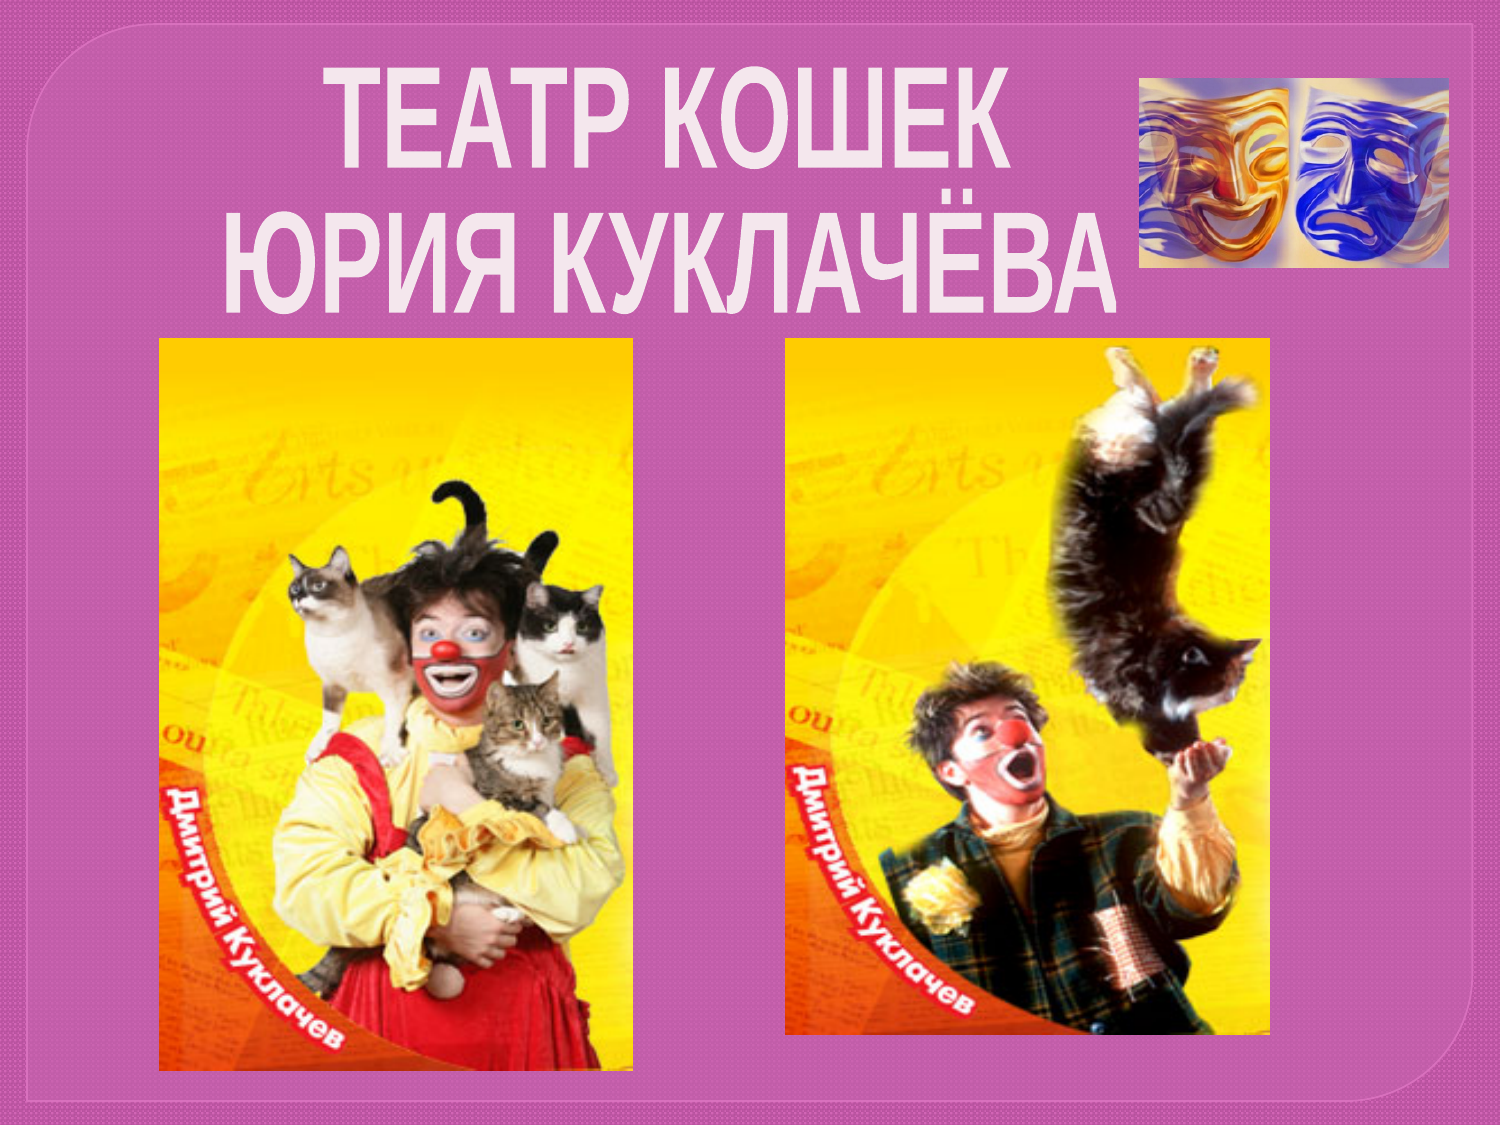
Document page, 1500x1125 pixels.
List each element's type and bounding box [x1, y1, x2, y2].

picture [159, 337, 633, 1071]
picture [785, 337, 1271, 1036]
picture [1139, 77, 1449, 268]
